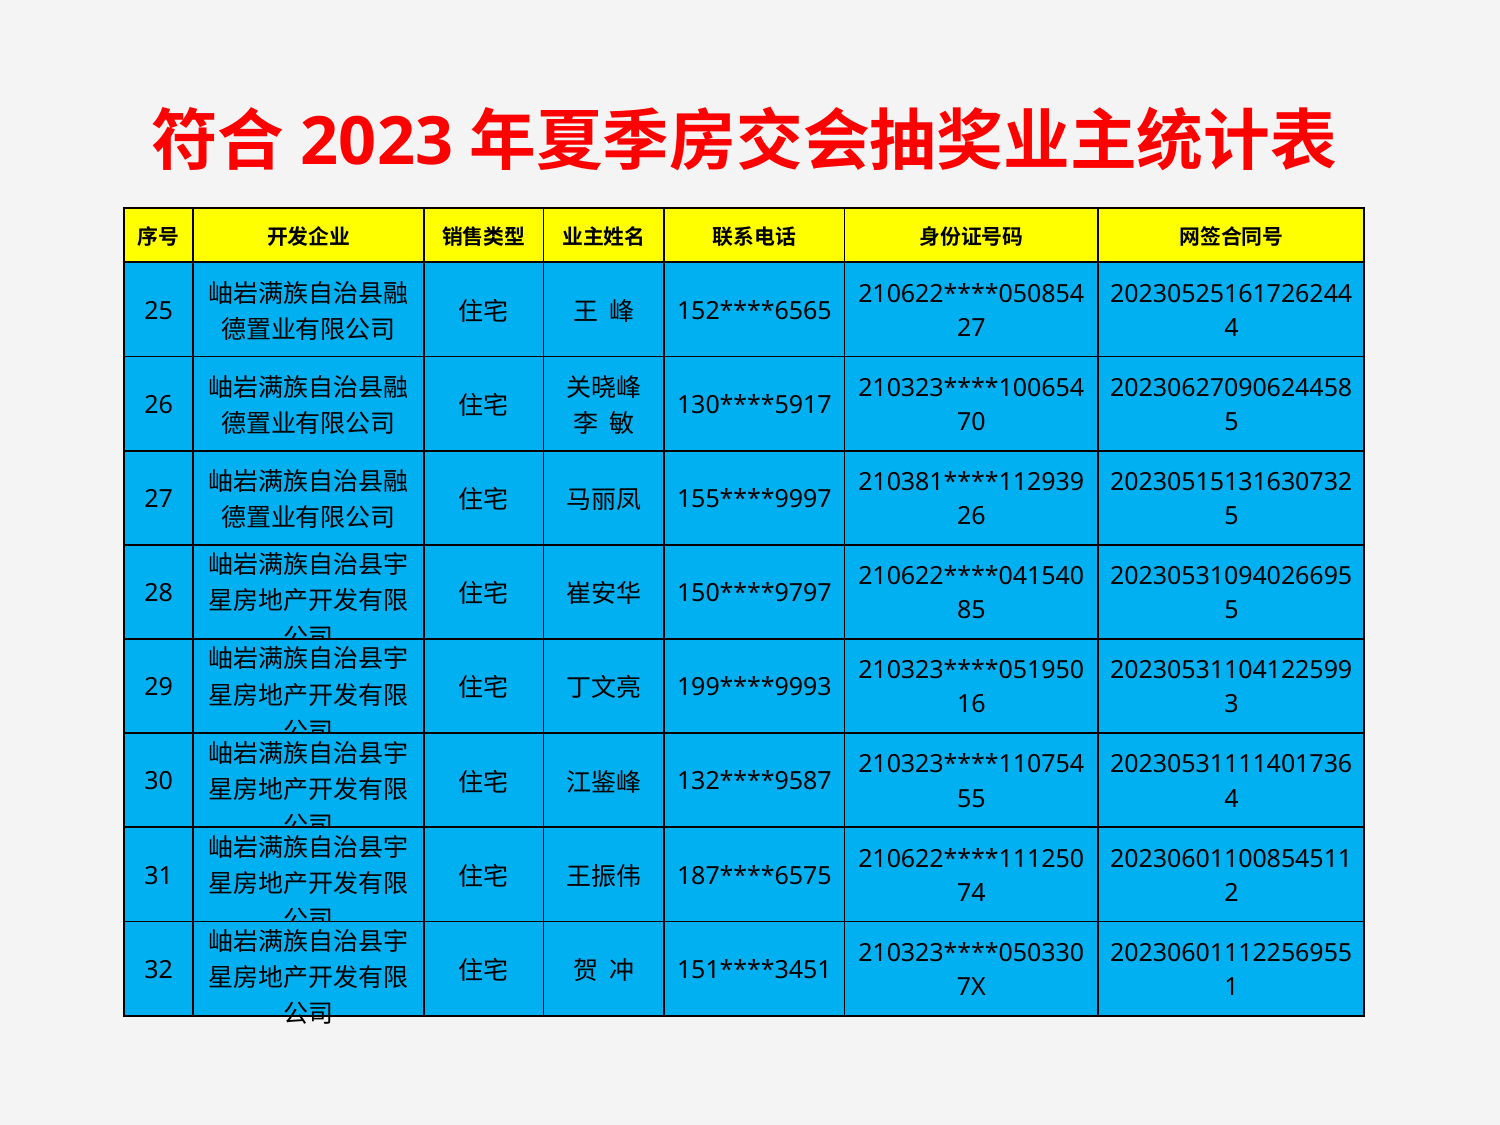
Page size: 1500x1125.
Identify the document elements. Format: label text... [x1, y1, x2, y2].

table_header 联系电话 [665, 209, 844, 261]
table_cell 贺 冲 [544, 922, 663, 1015]
table_cell 132****9587 [665, 734, 844, 826]
table_cell 202305311114017364 [1099, 734, 1363, 826]
table_cell 210323****11075455 [845, 734, 1097, 826]
table_cell 岫岩满族自治县融德置业有限公司 [194, 357, 423, 450]
table_cell 崔安华 [544, 546, 663, 638]
table_cell 202305311041225993 [1099, 640, 1363, 732]
table_cell 住宅 [425, 734, 543, 826]
table_cell 马丽凤 [544, 452, 663, 544]
table_cell 江鉴峰 [544, 734, 663, 826]
table_cell 130****5917 [665, 357, 844, 450]
table_header 序号 [125, 209, 192, 261]
table_header 身份证号码 [845, 209, 1097, 261]
table_cell 187****6575 [665, 828, 844, 921]
table_cell 210622****11125074 [845, 828, 1097, 921]
table_cell 25 [125, 263, 192, 356]
table_cell 32 [125, 922, 192, 1015]
table_cell 岫岩满族自治县宇星房地产开发有限公司 [194, 640, 423, 732]
table_cell 150****9797 [665, 546, 844, 638]
text_box 符合2023年夏季房交会抽奖业主统计表 [124, 90, 1365, 185]
table_cell 210323****10065470 [845, 357, 1097, 450]
table_cell 29 [125, 640, 192, 732]
table_cell 住宅 [425, 922, 543, 1015]
table_cell 岫岩满族自治县宇星房地产开发有限公司 [194, 734, 423, 826]
table_cell 岫岩满族自治县宇星房地产开发有限公司 [194, 922, 423, 1015]
table_cell 岫岩满族自治县宇星房地产开发有限公司 [194, 546, 423, 638]
table_cell 155****9997 [665, 452, 844, 544]
table_cell 住宅 [425, 263, 543, 356]
table_cell 202305251617262444 [1099, 263, 1363, 356]
table_cell 30 [125, 734, 192, 826]
table_cell 王 峰 [544, 263, 663, 356]
table_cell 210323****0503307X [845, 922, 1097, 1015]
table_cell 丁文亮 [544, 640, 663, 732]
table_cell 住宅 [425, 357, 543, 450]
table_cell 210381****11293926 [845, 452, 1097, 544]
table_cell 151****3451 [665, 922, 844, 1015]
table_cell 202305151316307325 [1099, 452, 1363, 544]
table_cell 210622****04154085 [845, 546, 1097, 638]
table_cell 210622****05085427 [845, 263, 1097, 356]
table_cell 202305310940266955 [1099, 546, 1363, 638]
table_cell 31 [125, 828, 192, 921]
table_cell 关晓峰 李 敏 [544, 357, 663, 450]
table_header 销售类型 [425, 209, 543, 261]
table_header 网签合同号 [1099, 209, 1363, 261]
table_cell 28 [125, 546, 192, 638]
table_cell 住宅 [425, 828, 543, 921]
table_header 业主姓名 [544, 209, 663, 261]
table_cell 202306011008545112 [1099, 828, 1363, 921]
table_header 开发企业 [194, 209, 423, 261]
table_cell 27 [125, 452, 192, 544]
table_cell 岫岩满族自治县融德置业有限公司 [194, 452, 423, 544]
table_cell 202306270906244585 [1099, 357, 1363, 450]
table_cell 住宅 [425, 452, 543, 544]
table_cell 住宅 [425, 546, 543, 638]
table_cell 26 [125, 357, 192, 450]
table_cell 202306011122569551 [1099, 922, 1363, 1015]
table_cell 岫岩满族自治县融德置业有限公司 [194, 263, 423, 356]
table_cell 210323****05195016 [845, 640, 1097, 732]
table_cell 199****9993 [665, 640, 844, 732]
table_cell 王振伟 [544, 828, 663, 921]
table_cell 岫岩满族自治县宇星房地产开发有限公司 [194, 828, 423, 921]
table_cell 住宅 [425, 640, 543, 732]
table_cell 152****6565 [665, 263, 844, 356]
